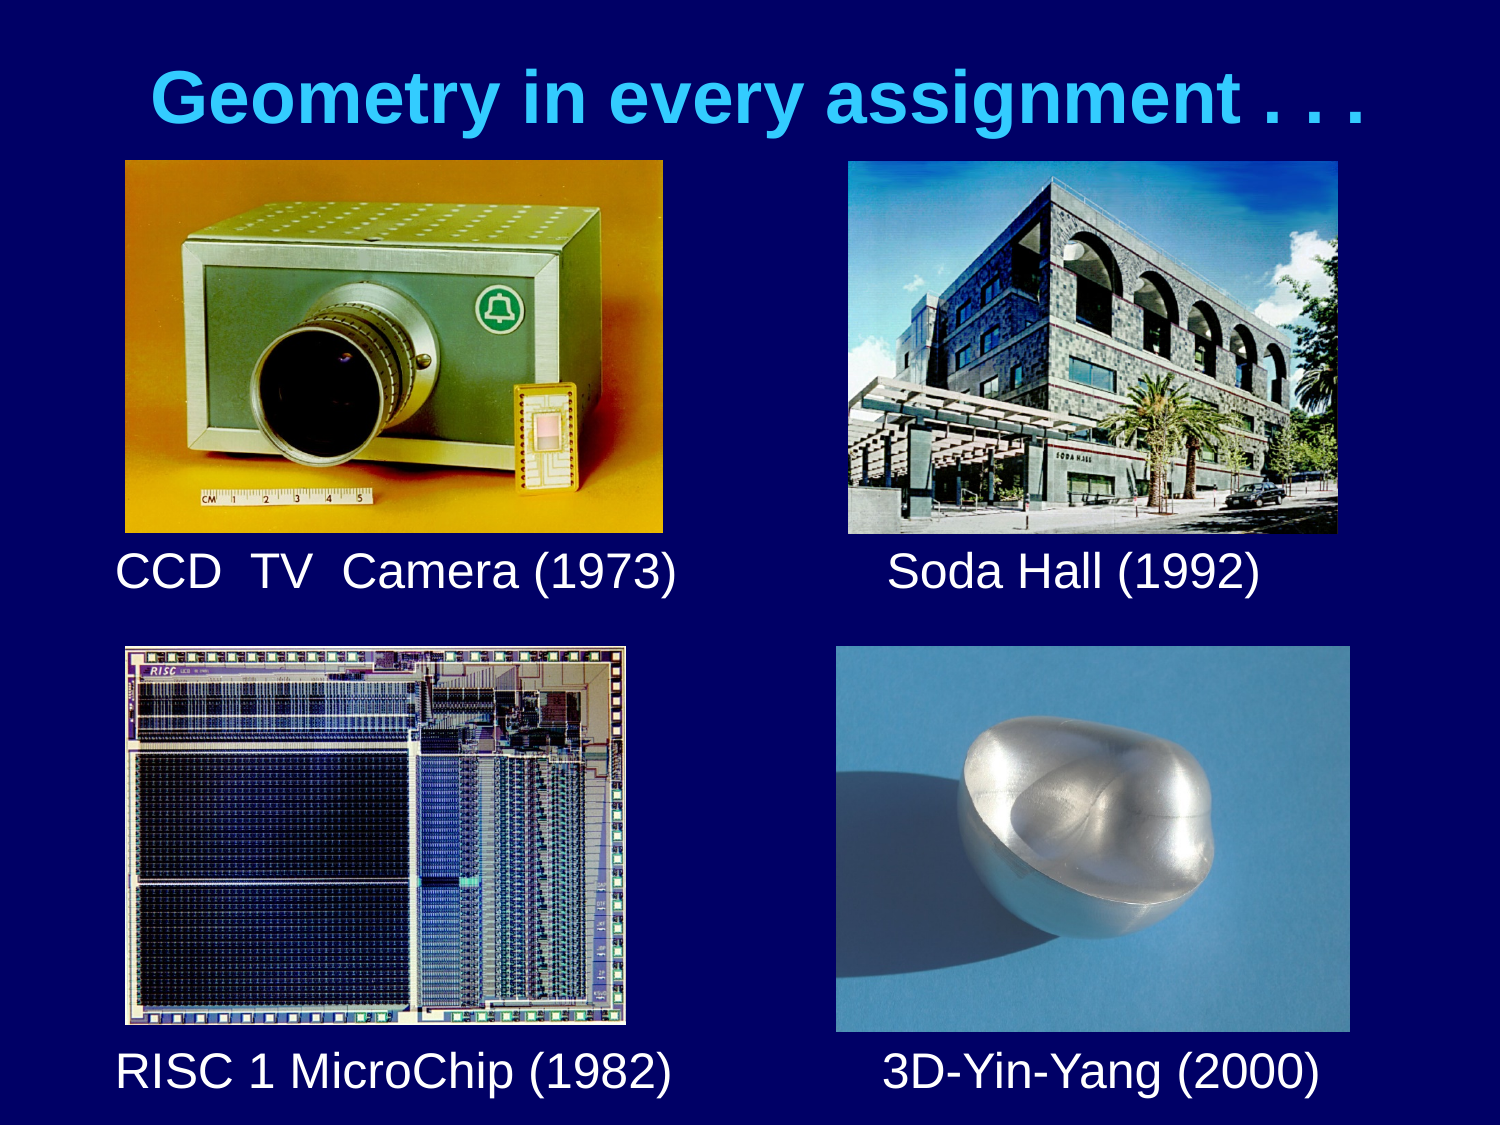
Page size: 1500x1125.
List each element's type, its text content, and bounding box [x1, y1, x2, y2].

picture [848, 161, 1338, 535]
text_box RISC 1 MicroChip (1982) 3D-Yin-Yang (2000) [99, 1031, 1428, 1107]
picture [124, 160, 663, 534]
picture [836, 646, 1350, 1032]
text_box CCD TV Camera (1973) Soda Hall (1992) [99, 531, 1338, 607]
picture [124, 646, 626, 1026]
title Geometry in every assignment . . . [62, 37, 1456, 151]
